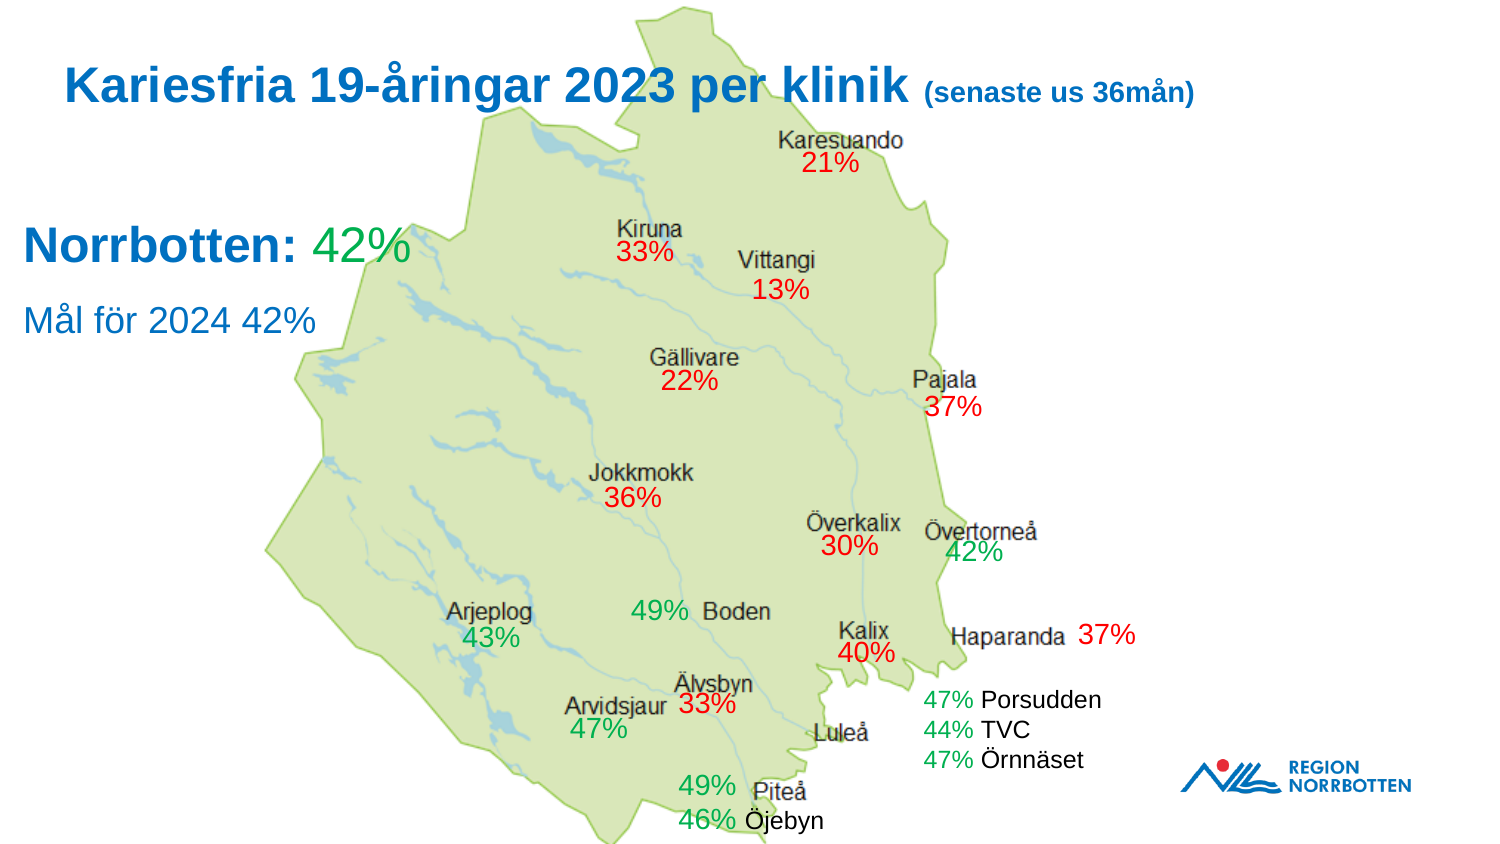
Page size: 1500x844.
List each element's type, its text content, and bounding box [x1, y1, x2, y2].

text_box 47% Porsudden 44% TVC 47% Örnnäset [1088, 676, 1181, 782]
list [262, 0, 1084, 844]
text_box Mål för 2024 42% [8, 288, 257, 349]
title Kariesfria 19-åringar 2023 per klinik (senaste us 36mån) [1088, 29, 1341, 120]
picture [1170, 749, 1423, 803]
title Kariesfria 19-åringar 2023 per klinik (senaste us 36mån) [50, 29, 257, 120]
text_box 37% [1088, 607, 1313, 658]
text_box Norrbotten: 42% [8, 205, 257, 280]
